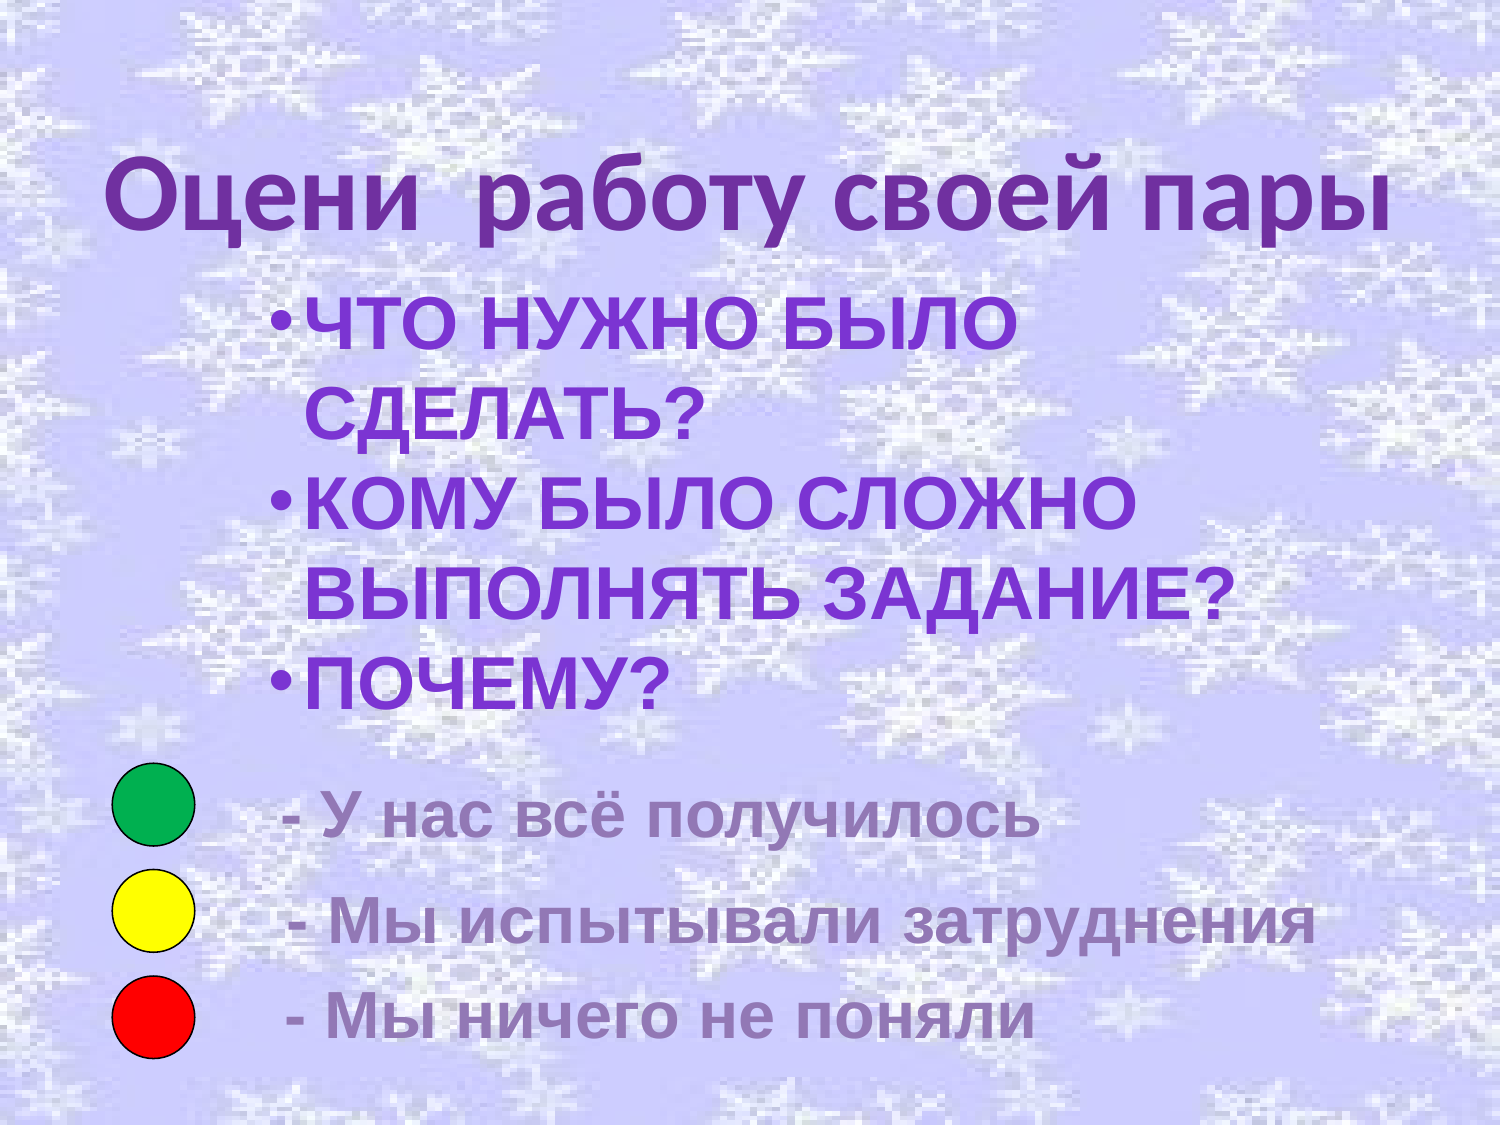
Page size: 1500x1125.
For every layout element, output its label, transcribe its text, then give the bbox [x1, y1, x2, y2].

text_box - Мы испытывали затруднения [242, 869, 1365, 965]
text_box - Мы ничего не поняли [230, 964, 1093, 1059]
text_box [112, 763, 195, 847]
title Оцени работу своей пары [74, 44, 1426, 327]
text_box Что нужно было сделать? Кому было сложно выполнять задание? Почему? [253, 267, 1317, 732]
text_box - У нас всё получилось [218, 763, 1105, 858]
text_box [112, 976, 195, 1059]
text_box [112, 869, 195, 953]
picture [0, 0, 1500, 1125]
